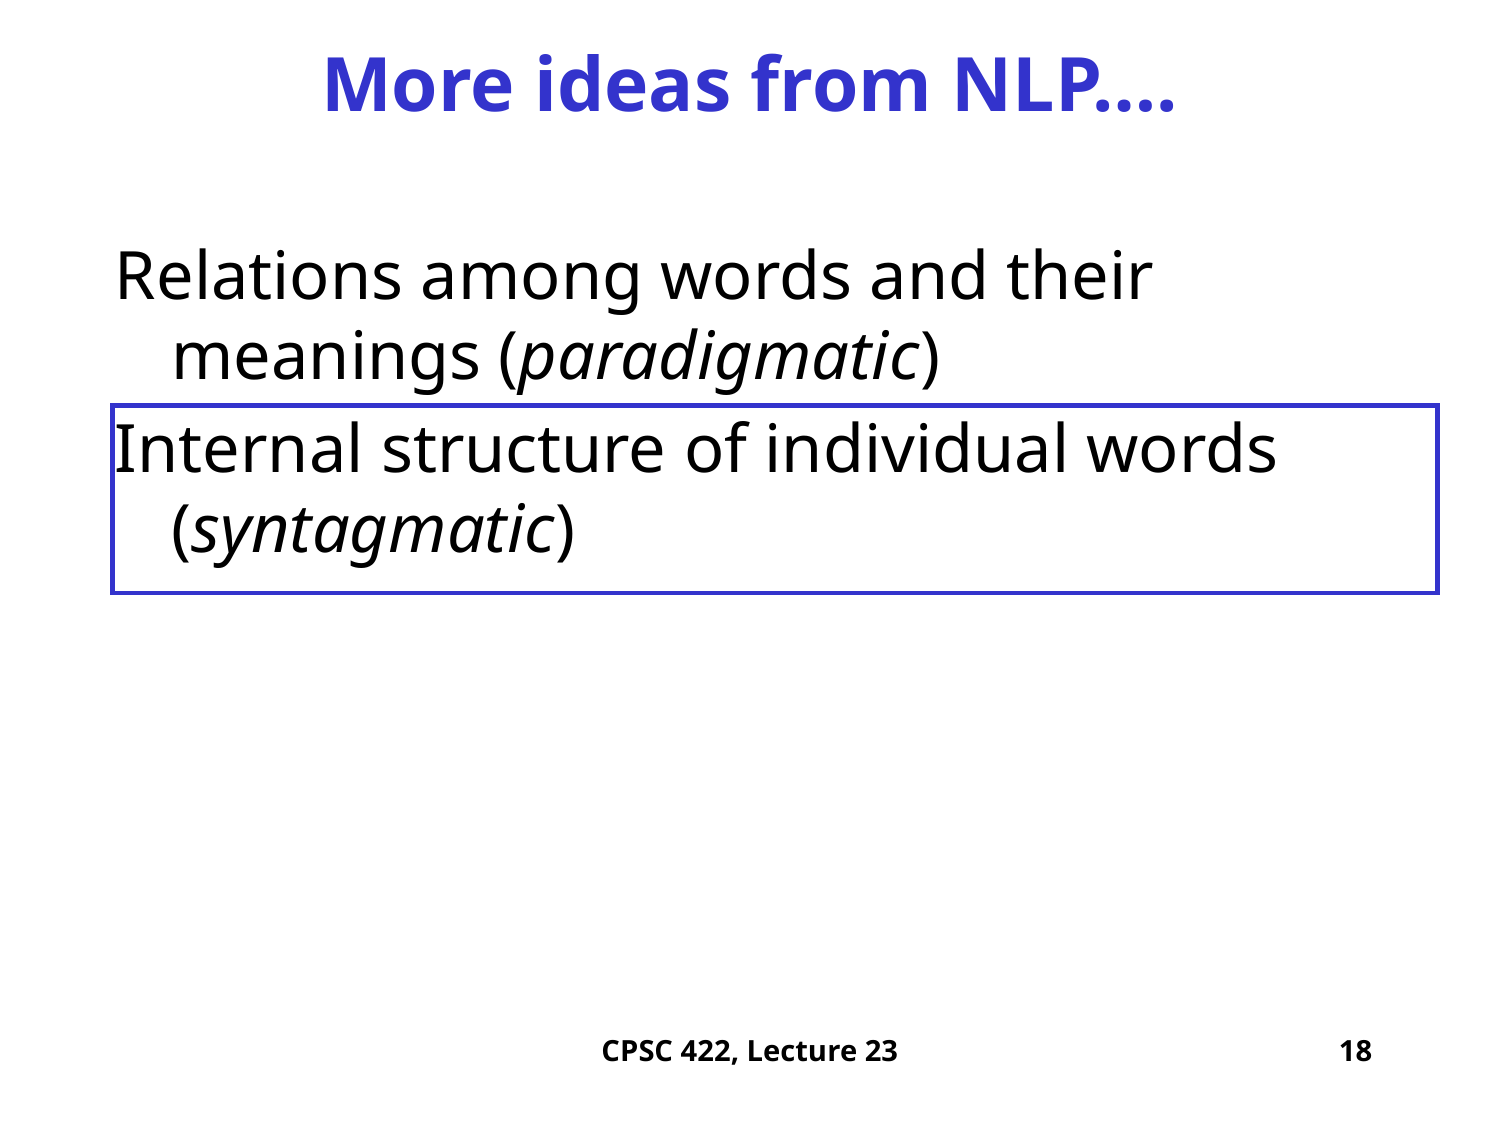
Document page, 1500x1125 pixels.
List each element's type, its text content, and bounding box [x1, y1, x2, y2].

text_box [112, 405, 1438, 594]
list Relations among words and their meanings (paradigmatic) Internal structure of individual words (syntagmatic) [99, 224, 1488, 988]
title More ideas from NLP…. [49, 24, 1451, 138]
footer CPSC 422, Lecture 23 [512, 1024, 988, 1101]
slide_number 18 [1074, 1024, 1388, 1101]
